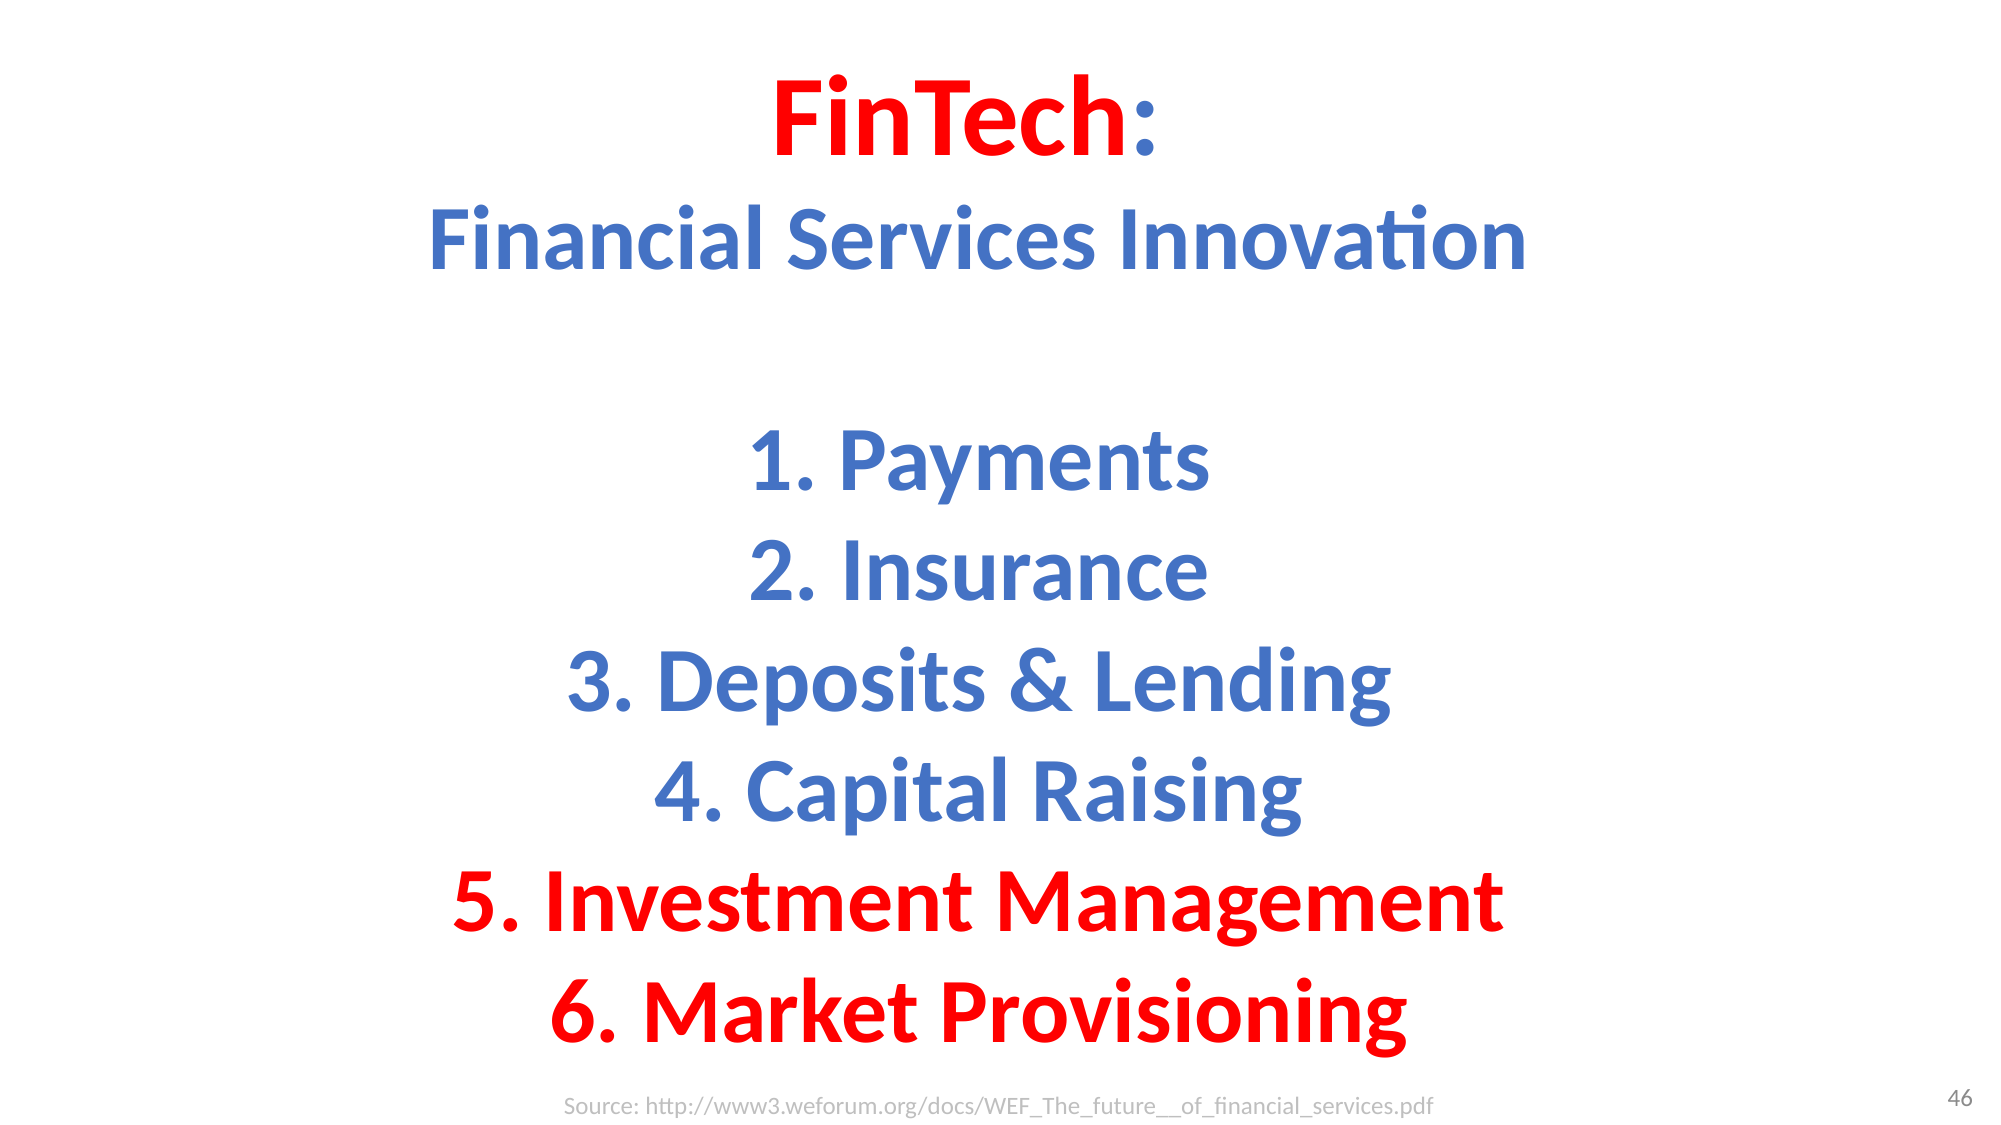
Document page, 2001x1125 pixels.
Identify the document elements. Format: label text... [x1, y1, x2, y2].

slide_number 46 [1830, 1076, 1989, 1116]
text_box Source: http://www3.weforum.org/docs/WEF_The_future__of_financial_services.pdf [342, 1082, 1658, 1125]
title FinTech: Financial Services Innovation 1. Payments 2. Insurance 3. Deposits & Lending 4. Capital Raising 5. Investment Management 6. Market Provisioning [320, 30, 1638, 1070]
